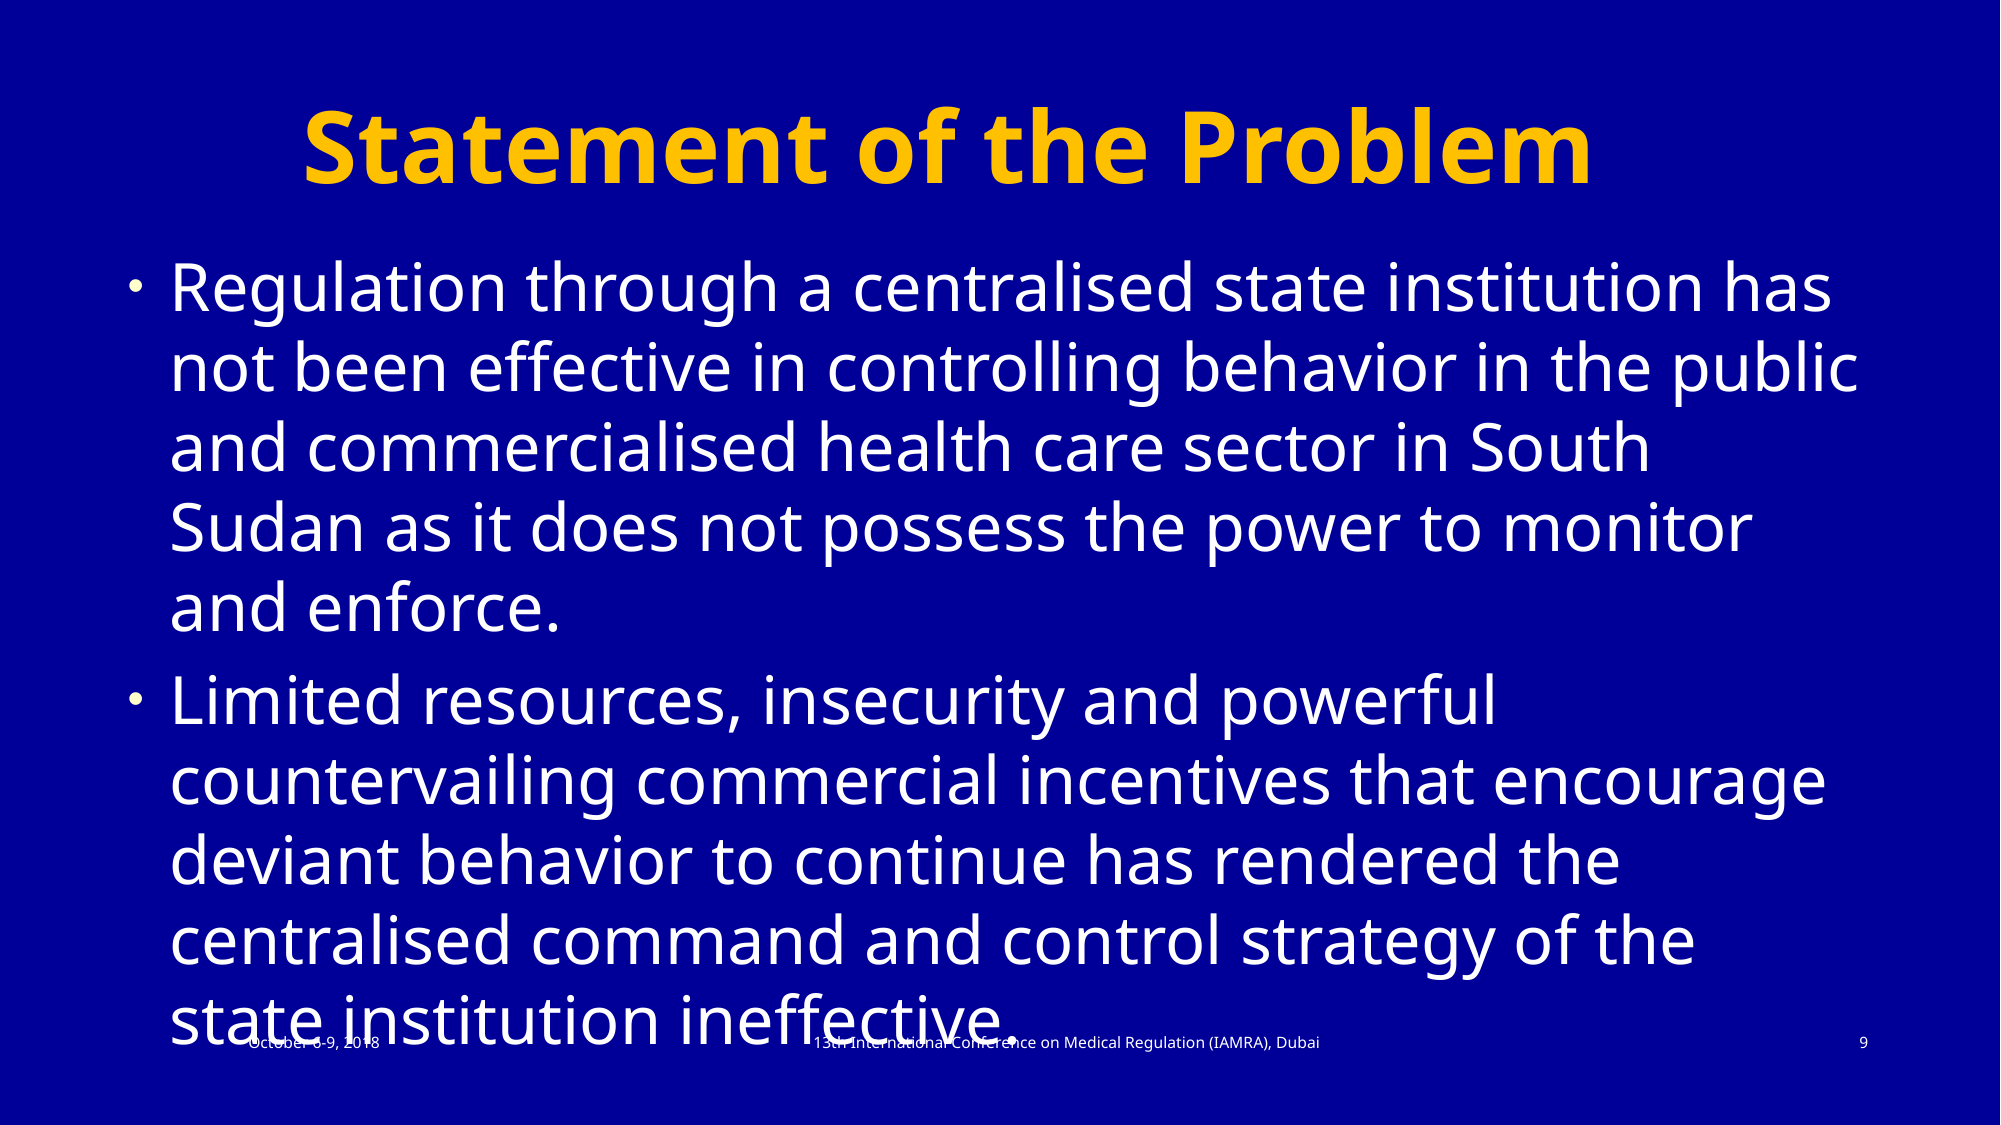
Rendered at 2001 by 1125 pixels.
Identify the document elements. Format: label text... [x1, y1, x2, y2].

title Statement of the Problem [287, 49, 1751, 237]
footer 13th International Conference on Medical Regulation (IAMRA), Dubai [749, 1024, 1384, 1101]
slide_number 9 [1466, 1024, 1884, 1101]
list Regulation through a centralised state institution has not been effective in controlling behavior in the public and commercialised health care sector in South Sudan as it does not possess the power to monitor and enforce. Limited resources, insecurity and powerful countervailing commercial incentives that encourage deviant behavior to continue has rendered the centralised command and control strategy of the state institution ineffective. [112, 237, 1884, 988]
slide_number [233, 1024, 651, 1101]
